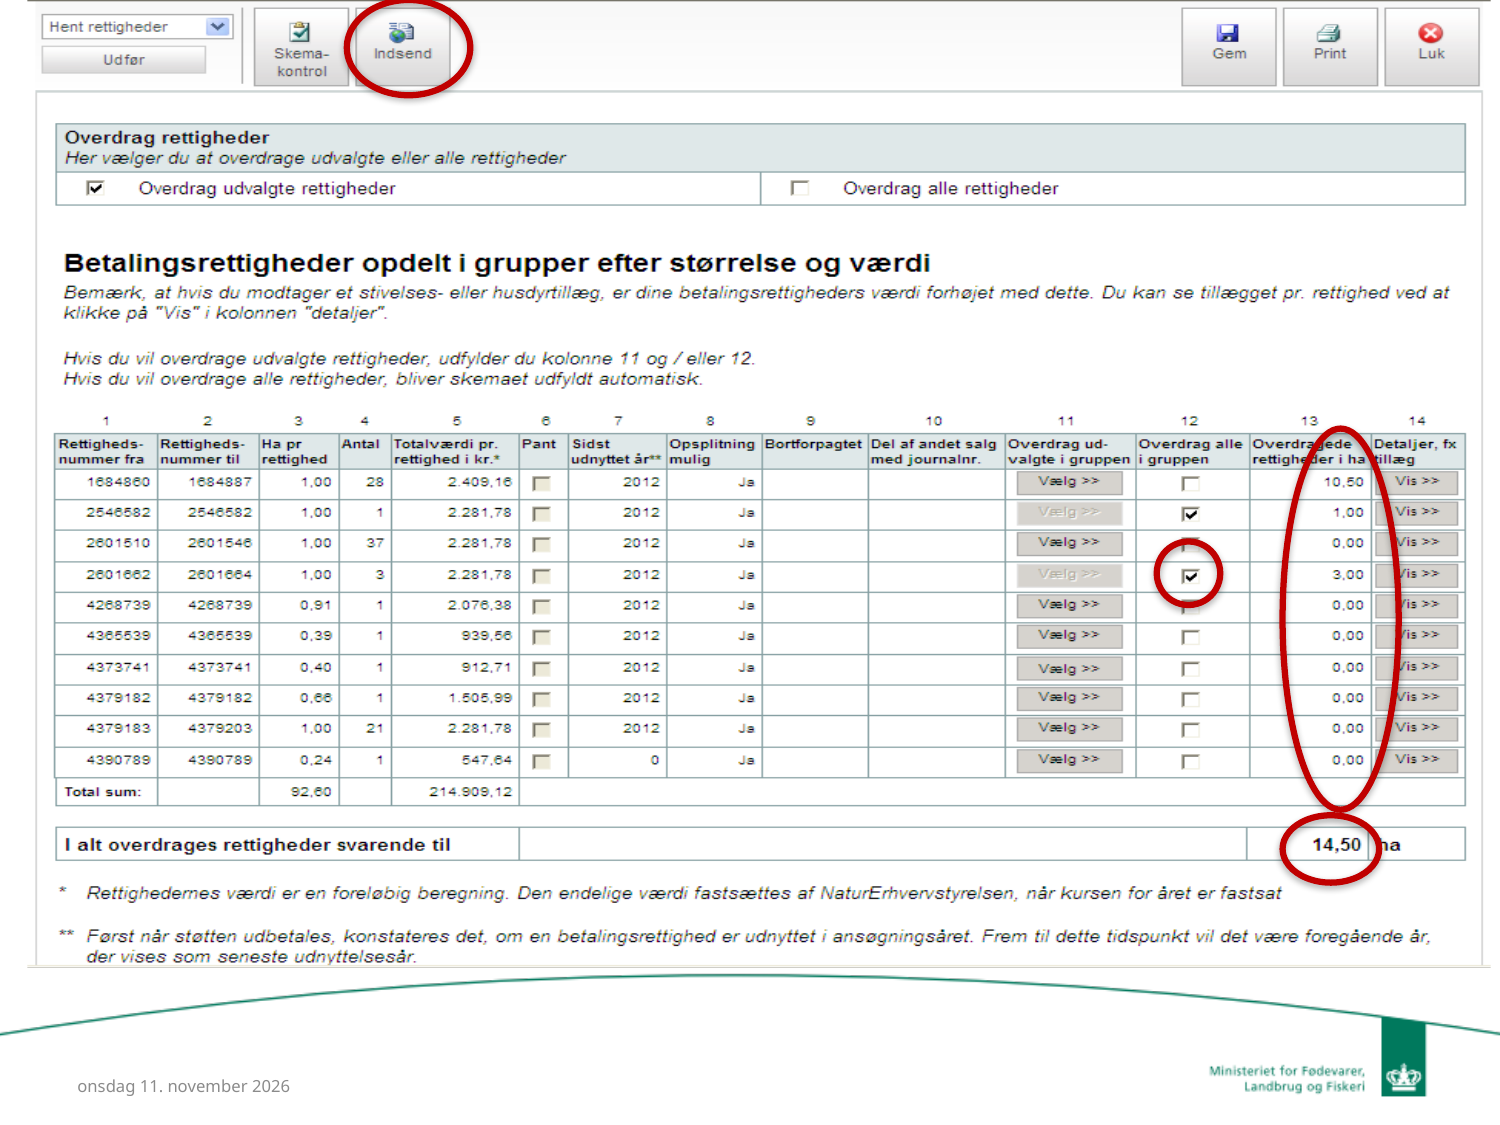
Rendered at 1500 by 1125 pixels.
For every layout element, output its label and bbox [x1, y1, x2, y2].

list [26, 0, 1491, 969]
slide_number [77, 1048, 369, 1125]
